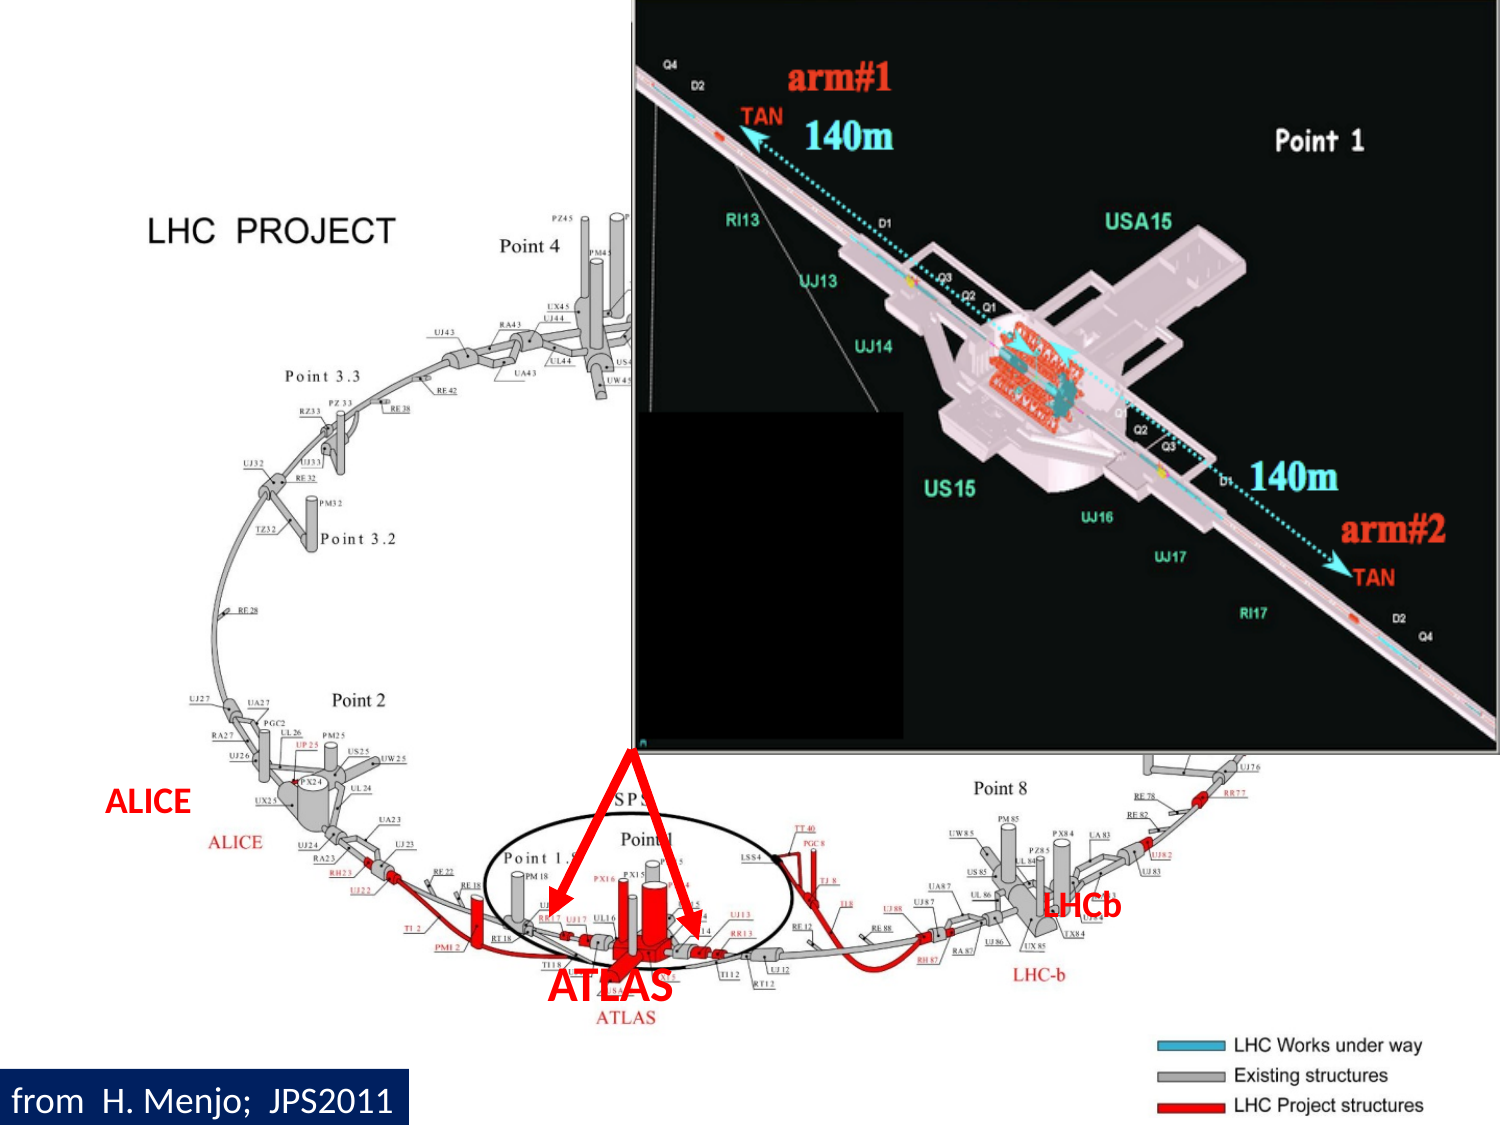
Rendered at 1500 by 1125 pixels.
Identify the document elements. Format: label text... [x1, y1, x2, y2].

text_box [29, 207, 1424, 1118]
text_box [548, 0, 1500, 941]
text_box from H. Menjo; JPS2011 [0, 1068, 28, 1125]
